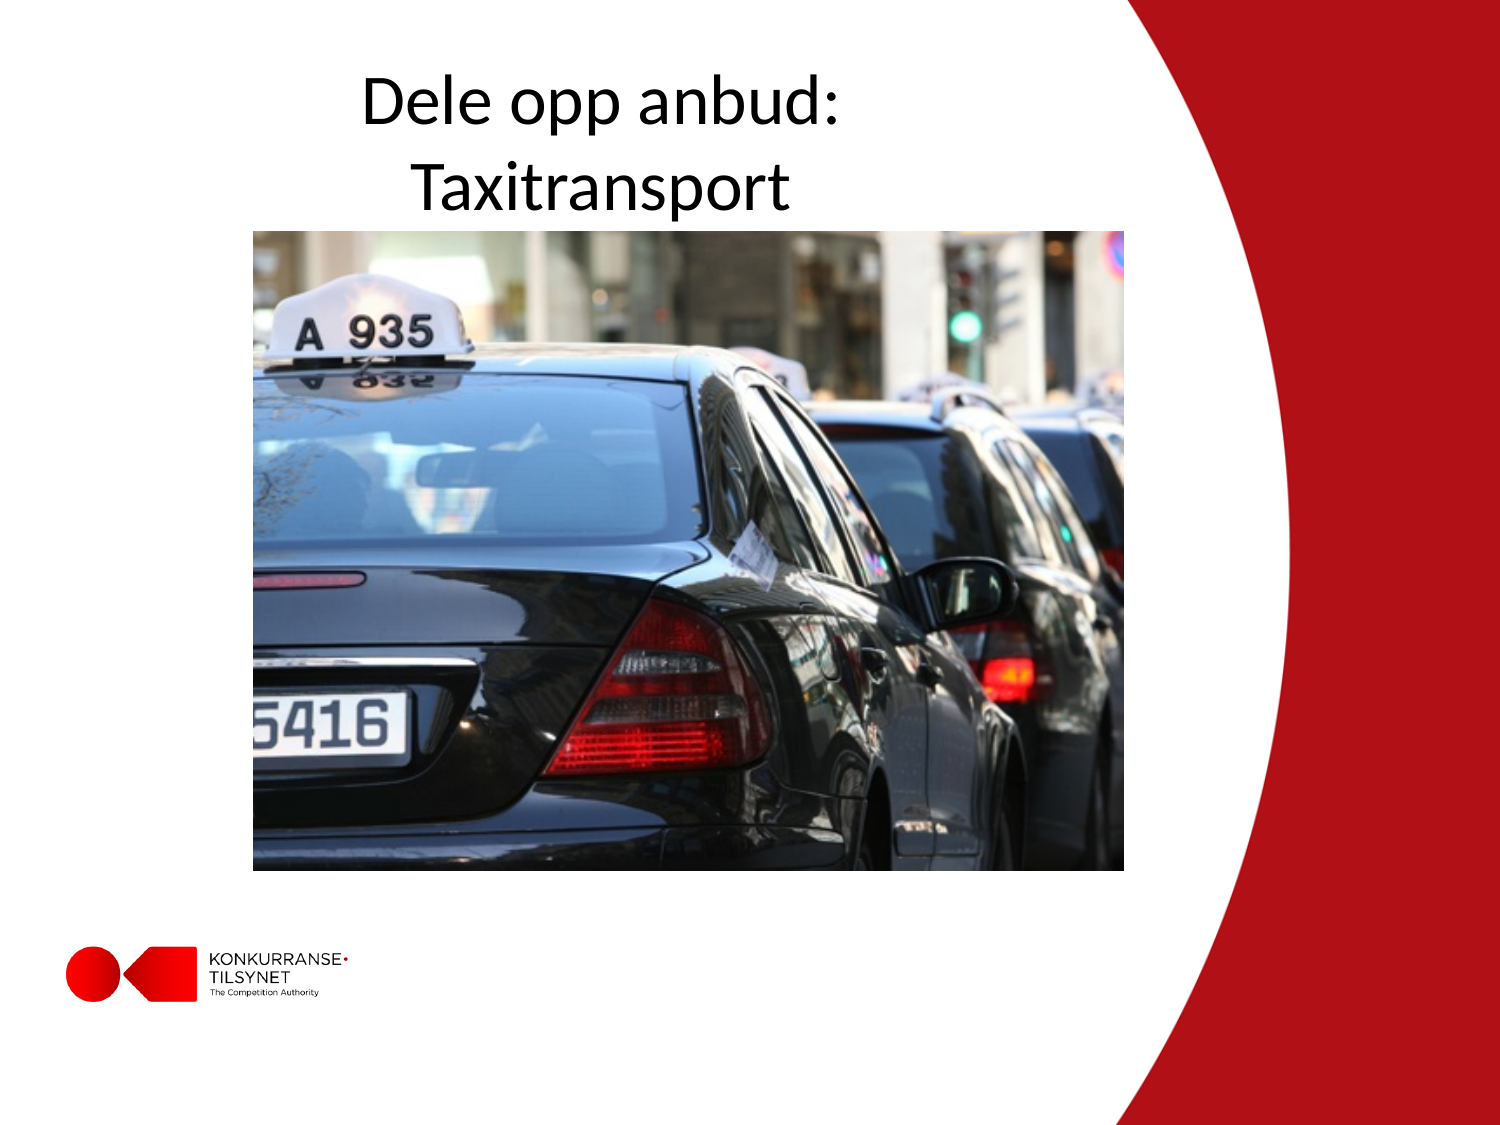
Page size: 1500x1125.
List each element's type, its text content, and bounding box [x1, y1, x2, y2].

picture [253, 0, 1500, 1125]
title Dele opp anbud: Taxitransport [75, 45, 1128, 233]
picture [64, 945, 349, 1003]
